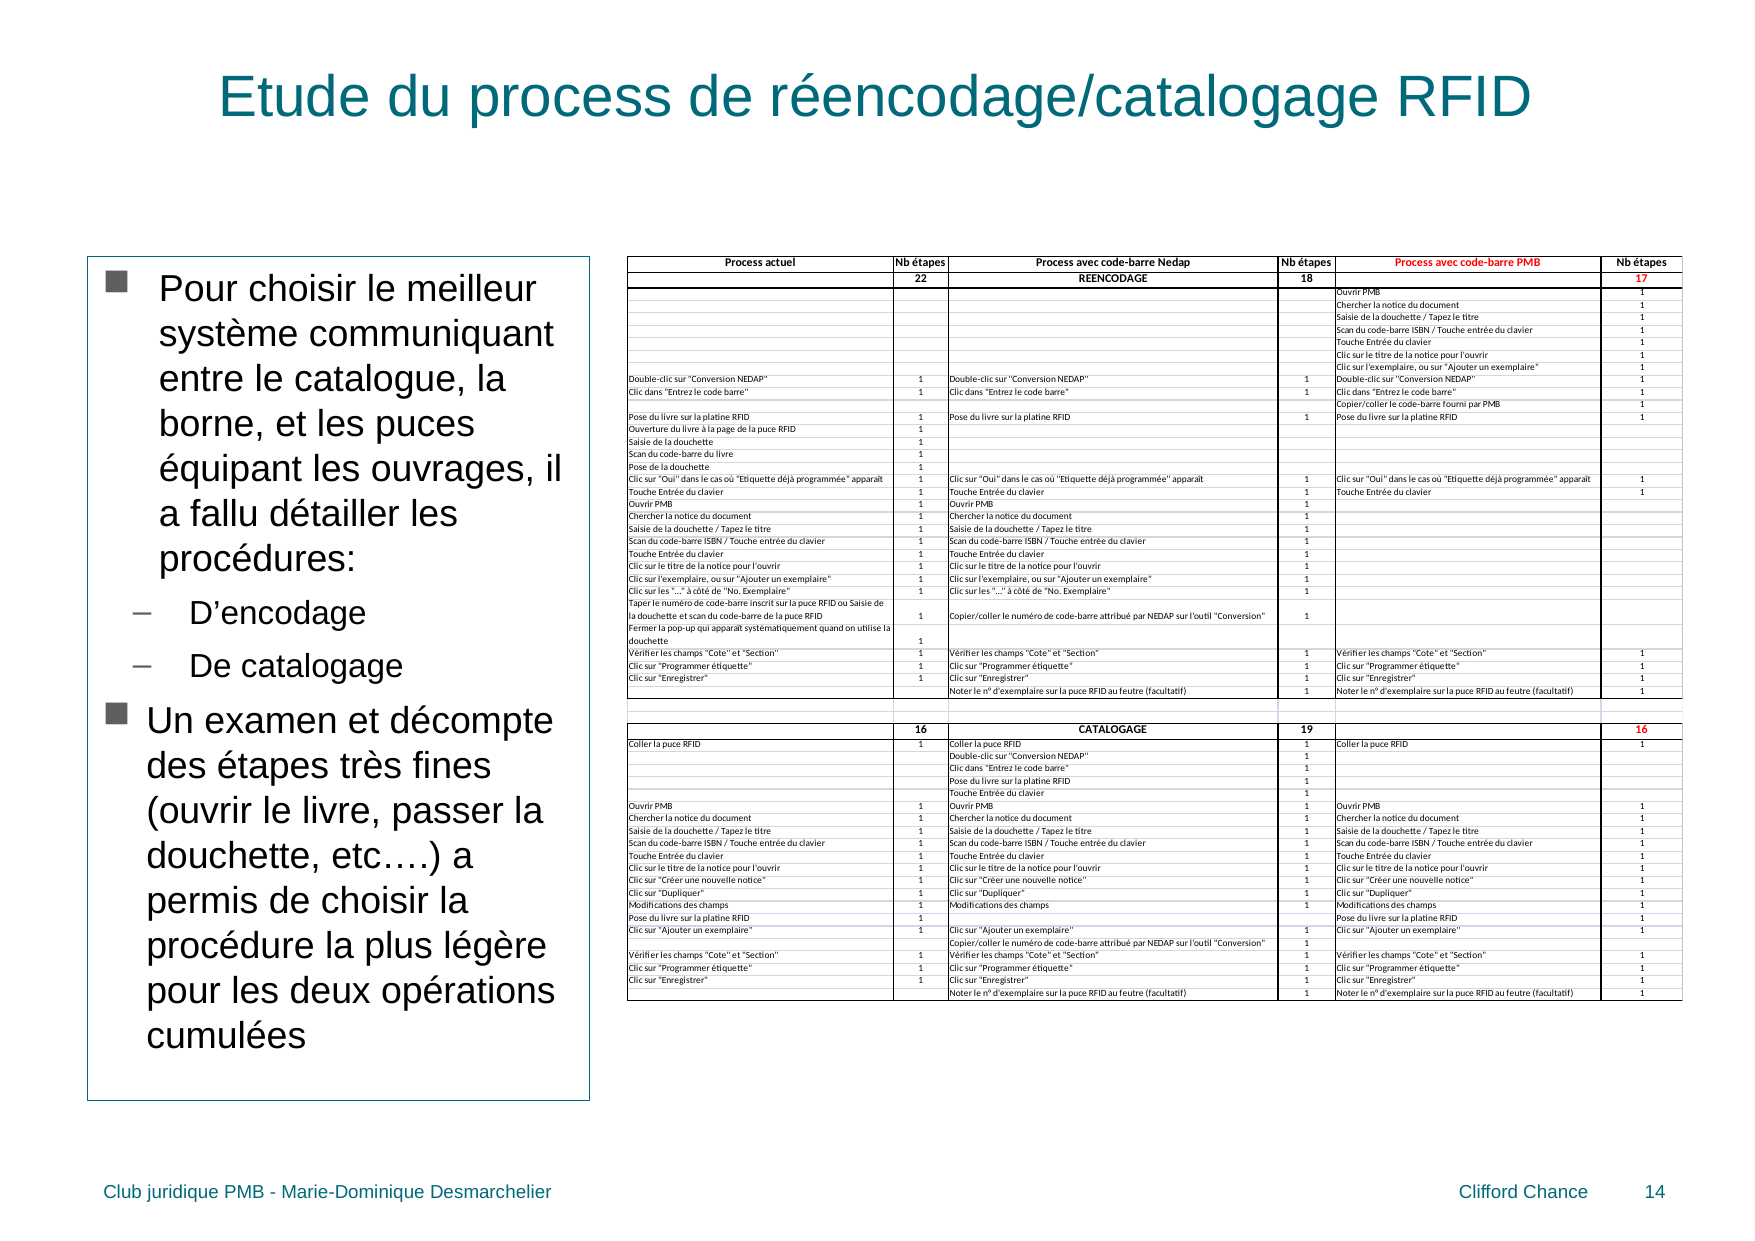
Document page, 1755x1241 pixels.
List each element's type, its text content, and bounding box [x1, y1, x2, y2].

slide_number 14 [1605, 1164, 1683, 1218]
footer Club juridique PMB - Marie-Dominique Desmarchelier [86, 1164, 1213, 1218]
list Pour choisir le meilleur système communiquant entre le catalogue, la borne, et les puces équipant les ouvrages, il a fallu détailler les procédures: D’encodage De catalogage Un examen et décompte des étapes très fines (ouvrir le livre, passer la douchette, etc….) a permis de choisir la procédure la plus légère pour les deux opérations cumulées [87, 256, 590, 1101]
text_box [626, 256, 1683, 1002]
title Etude du process de réencodage/catalogage RFID [85, 49, 1667, 257]
